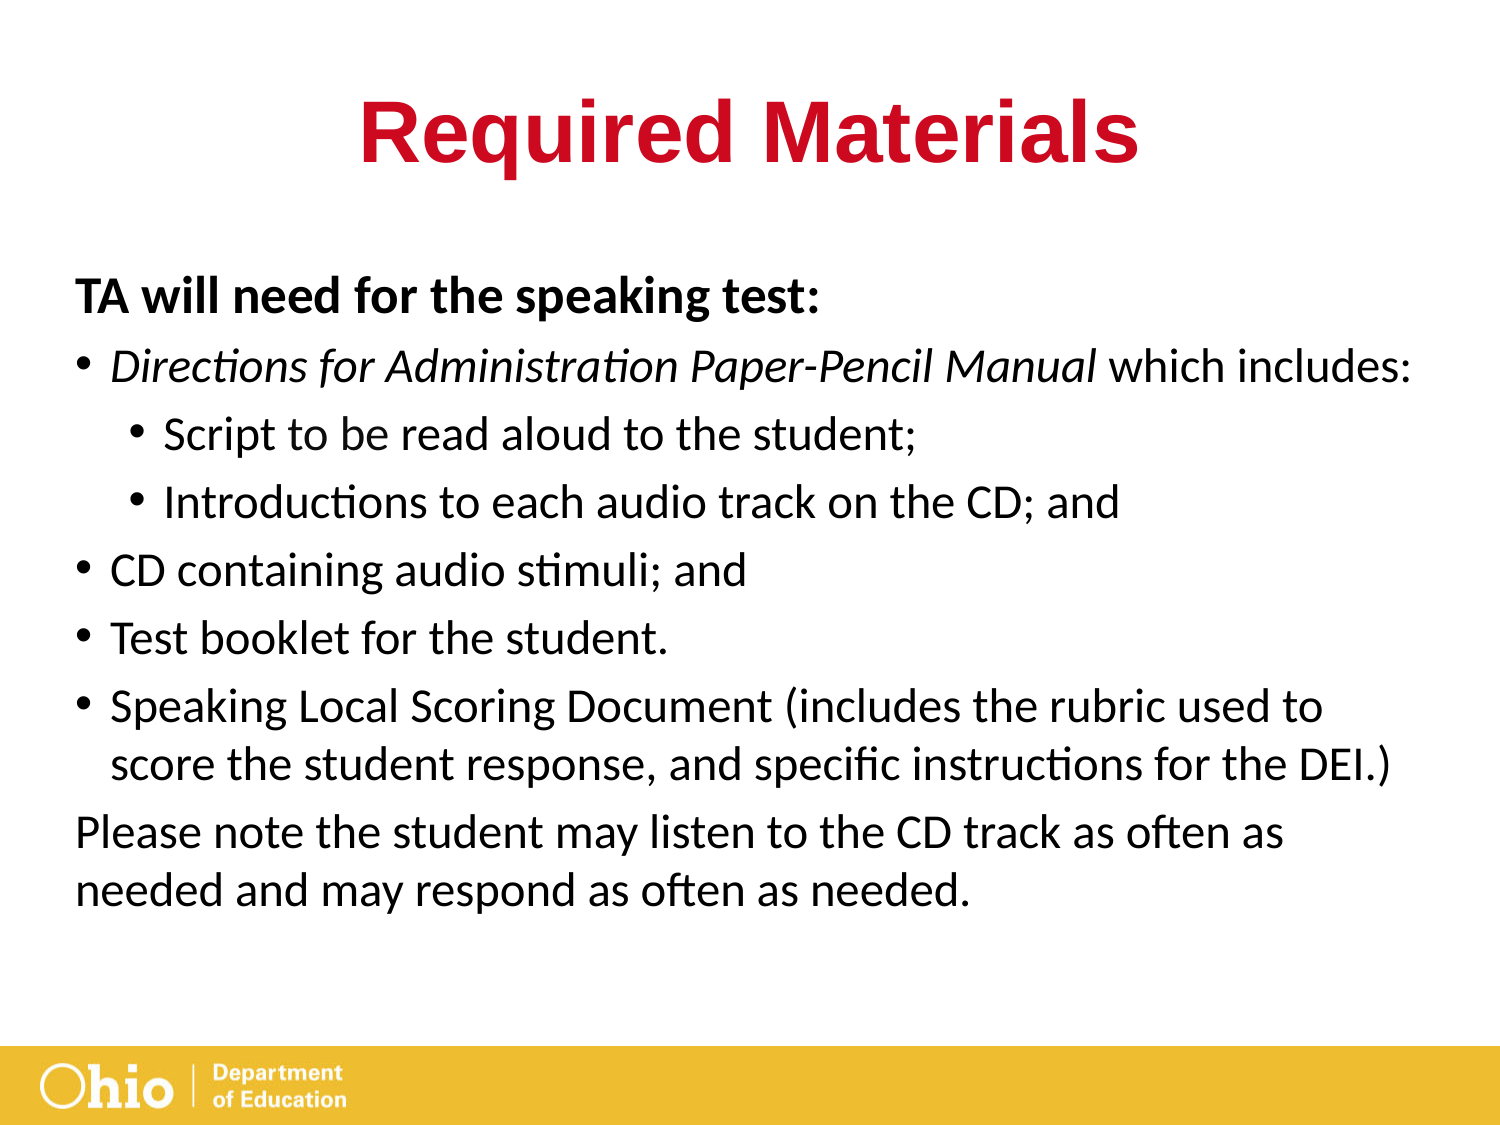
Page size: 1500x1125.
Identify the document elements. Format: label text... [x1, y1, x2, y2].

picture [0, 1046, 1500, 1125]
list TA will need for the speaking test: Directions for Administration Paper-Pencil Manual which includes: Script to be read aloud to the student; Introductions to each audio track on the CD; and CD containing audio stimuli; and Test booklet for the student. Speaking Local Scoring Document (includes the rubric used to score the student response, and specific instructions for the DEI.) Please note the student may listen to the CD track as often as needed and may respond as often as needed. [75, 259, 1425, 1003]
title Required Materials [75, 75, 1425, 181]
